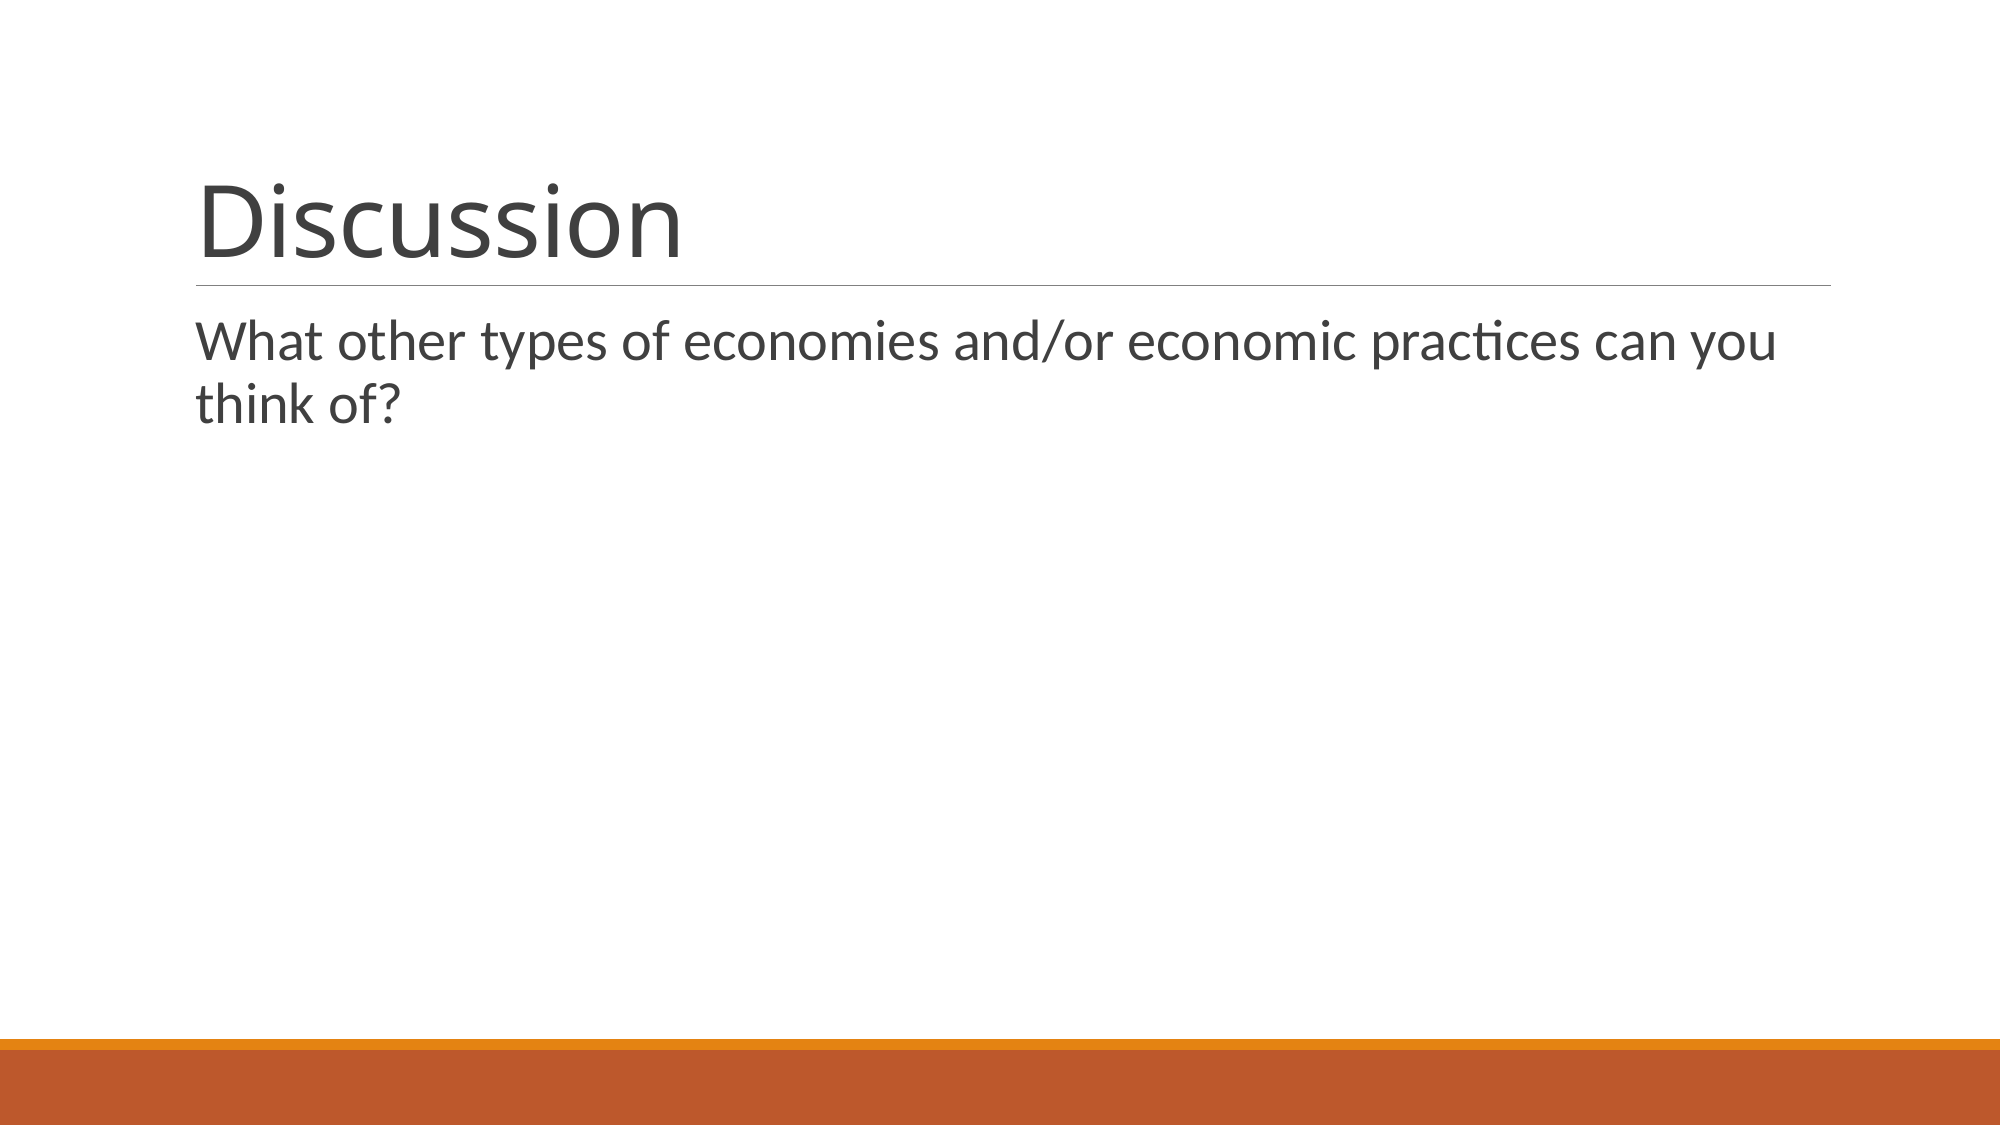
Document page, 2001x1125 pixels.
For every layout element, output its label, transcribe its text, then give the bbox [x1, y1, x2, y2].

title Discussion [180, 47, 1830, 285]
list What other types of economies and/or economic practices can you think of? [180, 302, 1830, 963]
